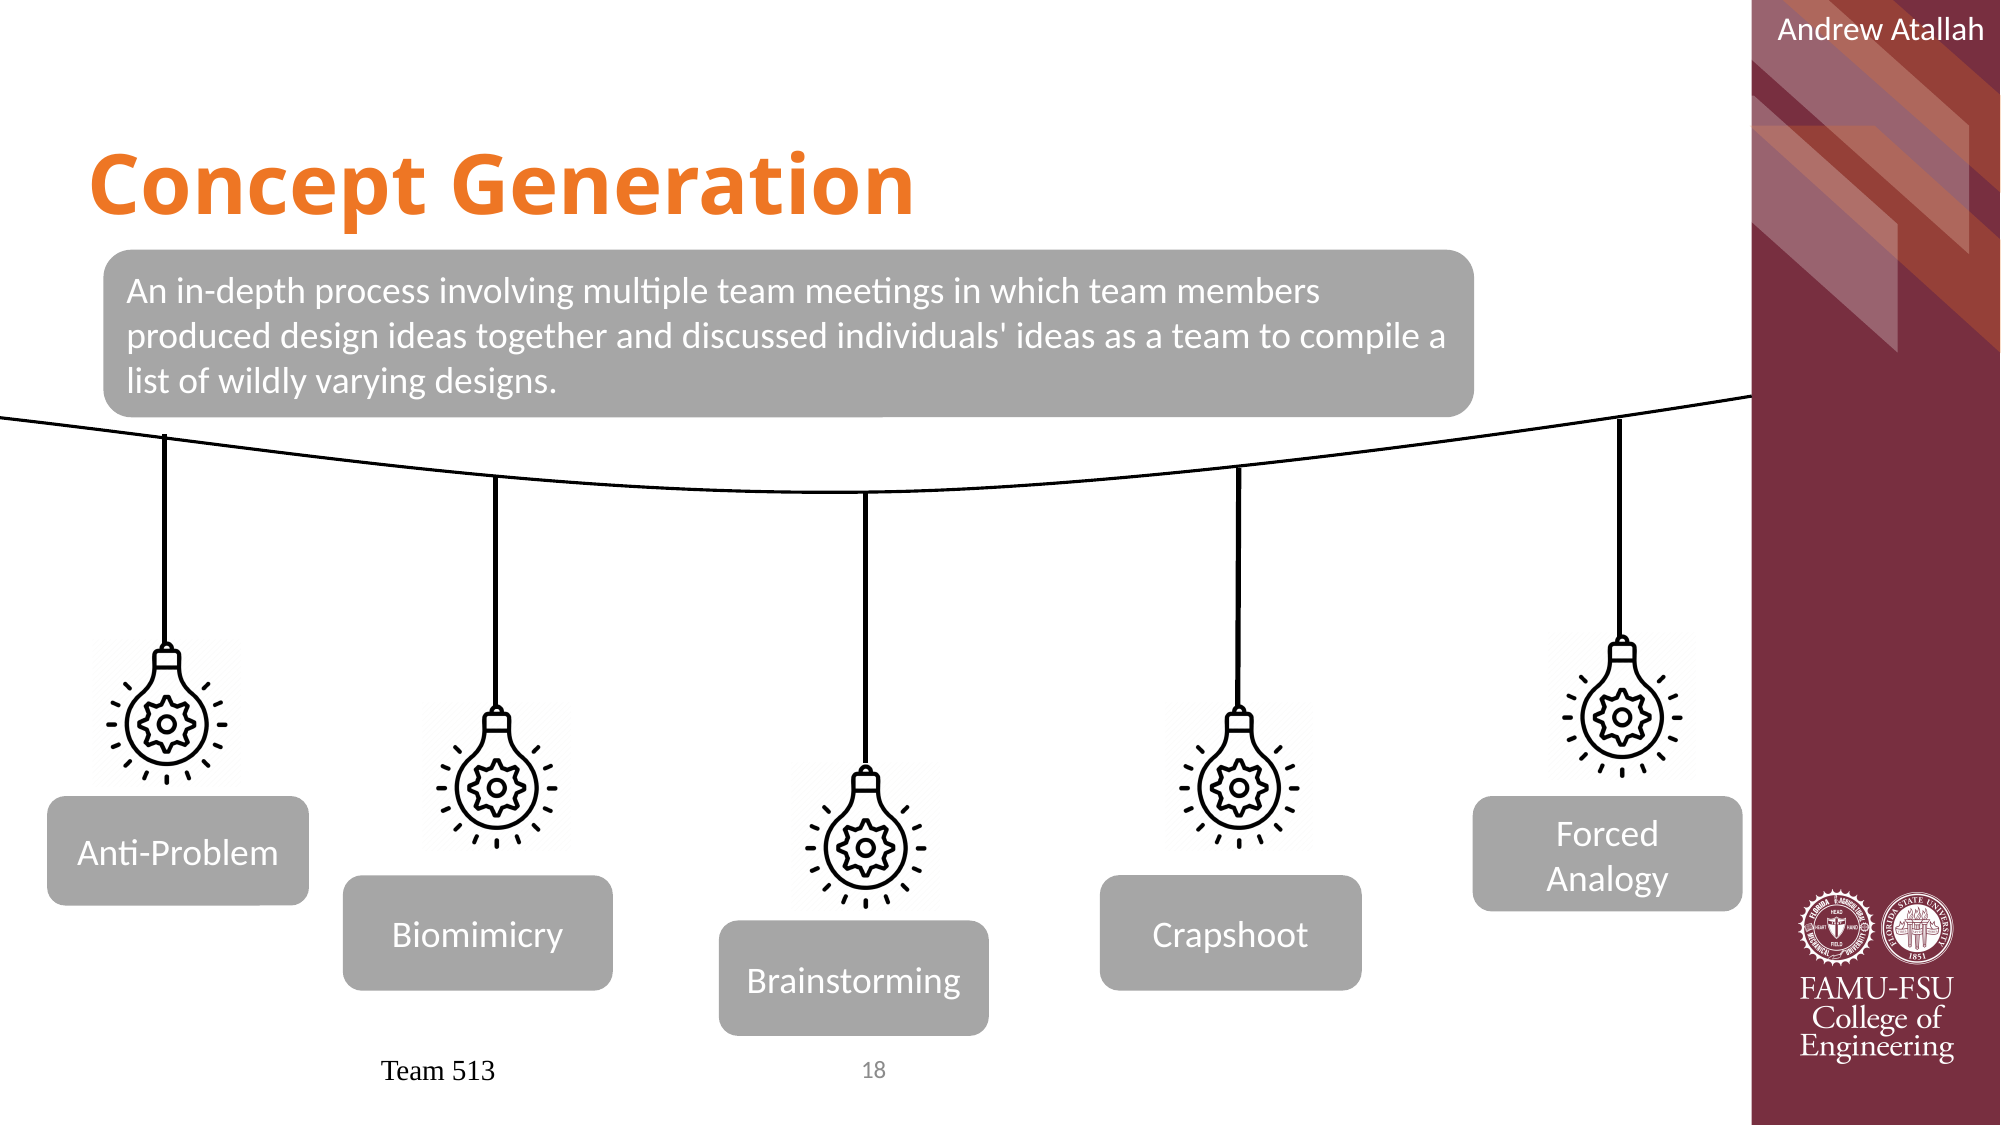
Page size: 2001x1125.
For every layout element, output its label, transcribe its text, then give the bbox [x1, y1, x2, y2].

text_box Andrew Atallah [1711, 0, 2000, 55]
picture [1798, 889, 1954, 1064]
text_box Biomimicry [341, 911, 614, 992]
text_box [0, 396, 1752, 911]
text_box Brainstorming [717, 919, 990, 1037]
title Concept Generation [87, 75, 1663, 233]
footer Team 513 [87, 1046, 789, 1092]
picture [1165, 702, 1313, 851]
slide_number 18 [813, 1046, 934, 1092]
text_box Crapshoot [1098, 911, 1363, 992]
picture [1547, 632, 1696, 780]
text_box An in-depth process involving multiple team meetings in which team members produced design ideas together and discussed individuals' ideas as a team to compile a list of wildly varying designs. [102, 248, 1476, 396]
